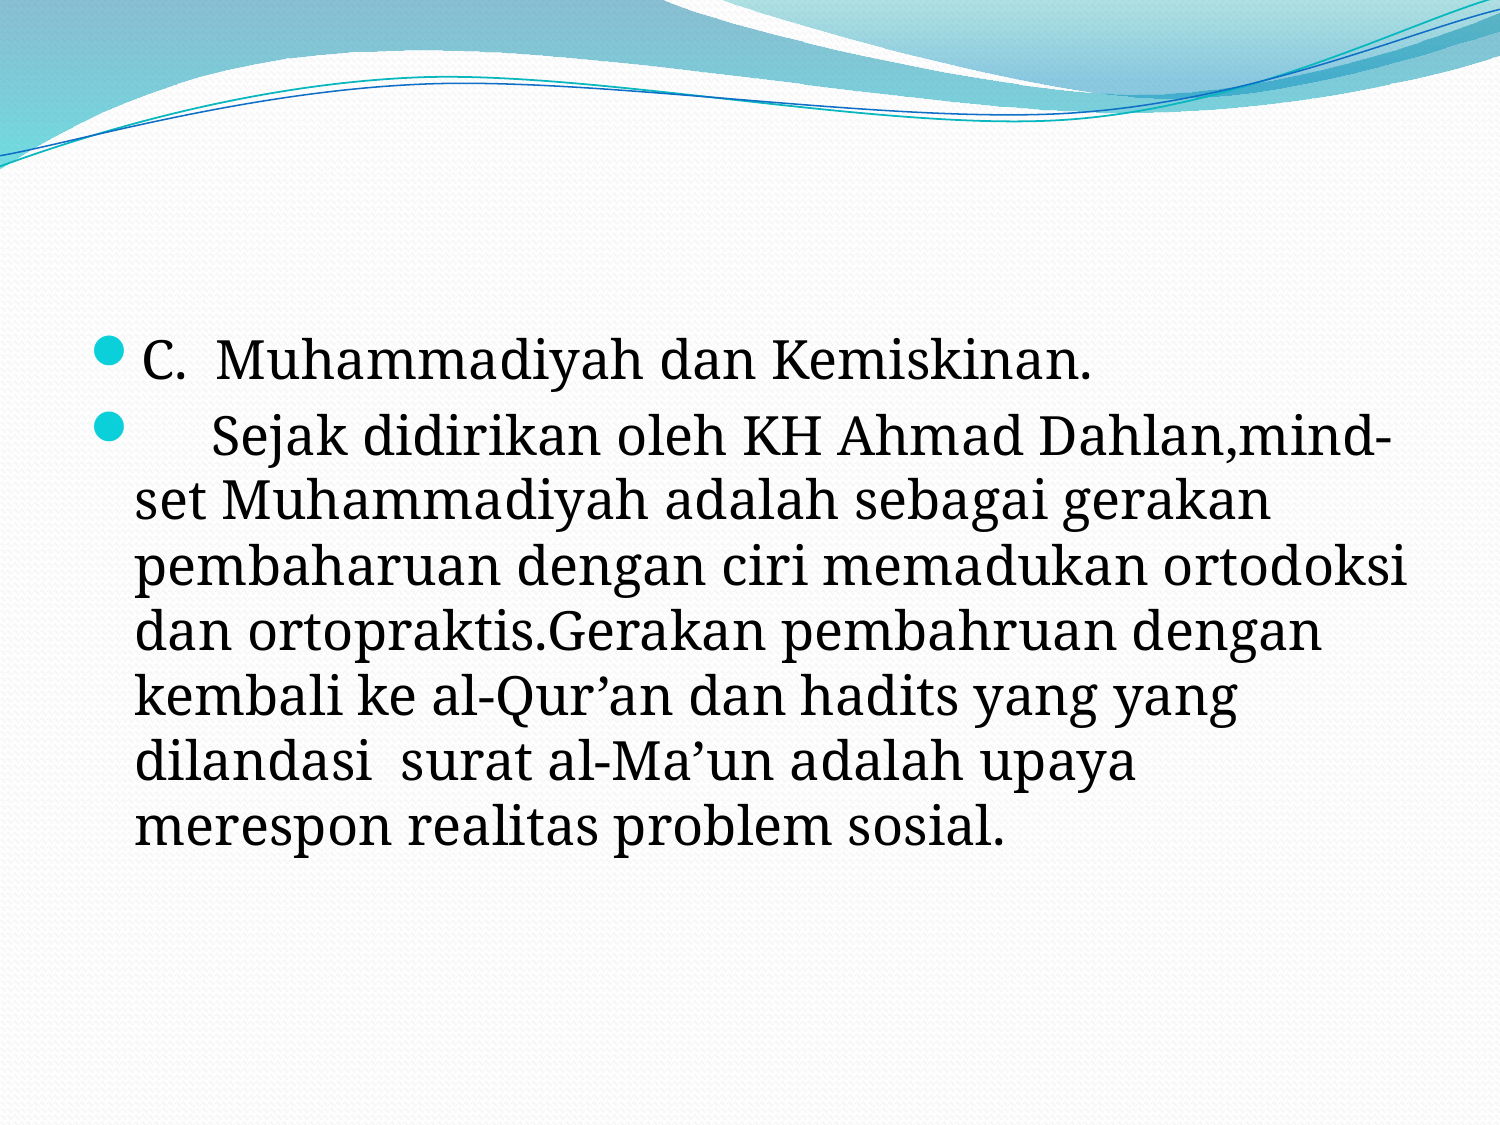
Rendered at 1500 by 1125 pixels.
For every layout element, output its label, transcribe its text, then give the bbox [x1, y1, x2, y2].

list C. Muhammadiyah dan Kemiskinan. Sejak didirikan oleh KH Ahmad Dahlan,mind-set Muhammadiyah adalah sebagai gerakan pembaharuan dengan ciri memadukan ortodoksi dan ortopraktis.Gerakan pembahruan dengan kembali ke al-Qur’an dan hadits yang yang dilandasi surat al-Ma’un adalah upaya merespon realitas problem sosial. [75, 317, 1425, 1038]
